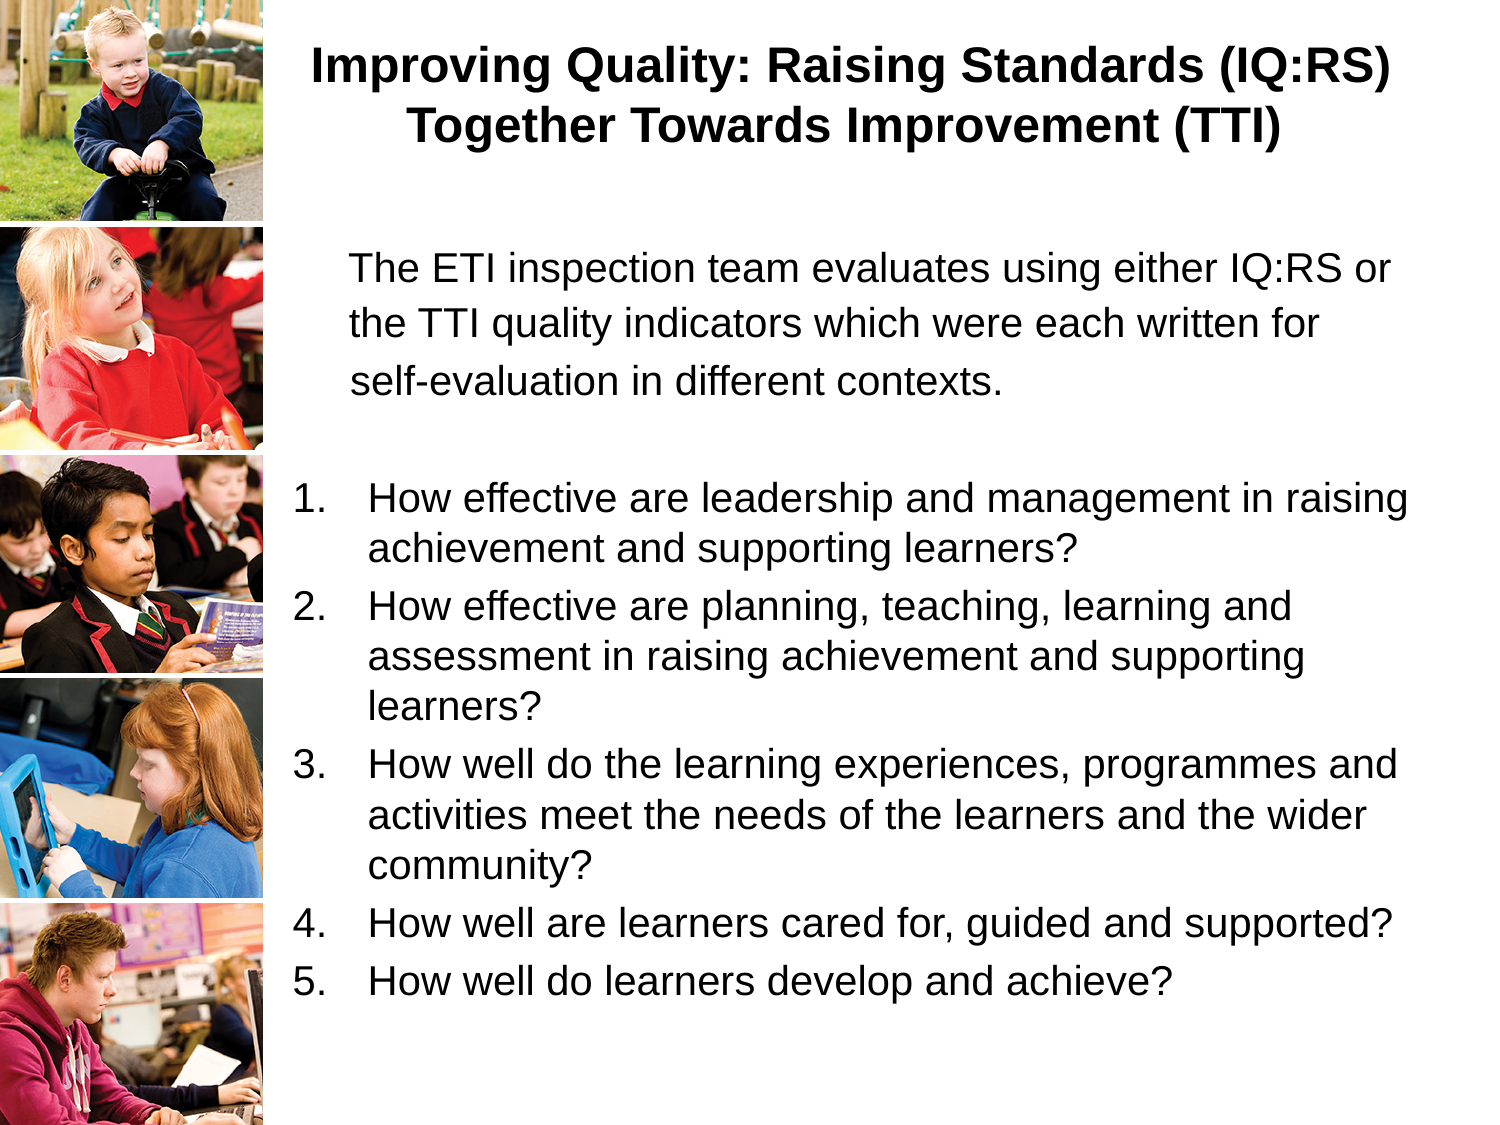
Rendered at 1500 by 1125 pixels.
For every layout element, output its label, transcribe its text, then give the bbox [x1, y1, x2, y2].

title Improving Quality: Raising Standards (IQ:RS) Together Towards Improvement (TTI) [277, 0, 1426, 185]
list The ETI inspection team evaluates using either IQ:RS or the TTI quality indicators which were each written for self-evaluation in different contexts. How effective are leadership and management in raising achievement and supporting learners? How effective are planning, teaching, learning and assessment in raising achievement and supporting learners? How well do the learning experiences, programmes and activities meet the needs of the learners and the wider community? How well are learners cared for, guided and supported? How well do learners develop and achieve? [277, 207, 1426, 1071]
picture [0, 0, 263, 1125]
